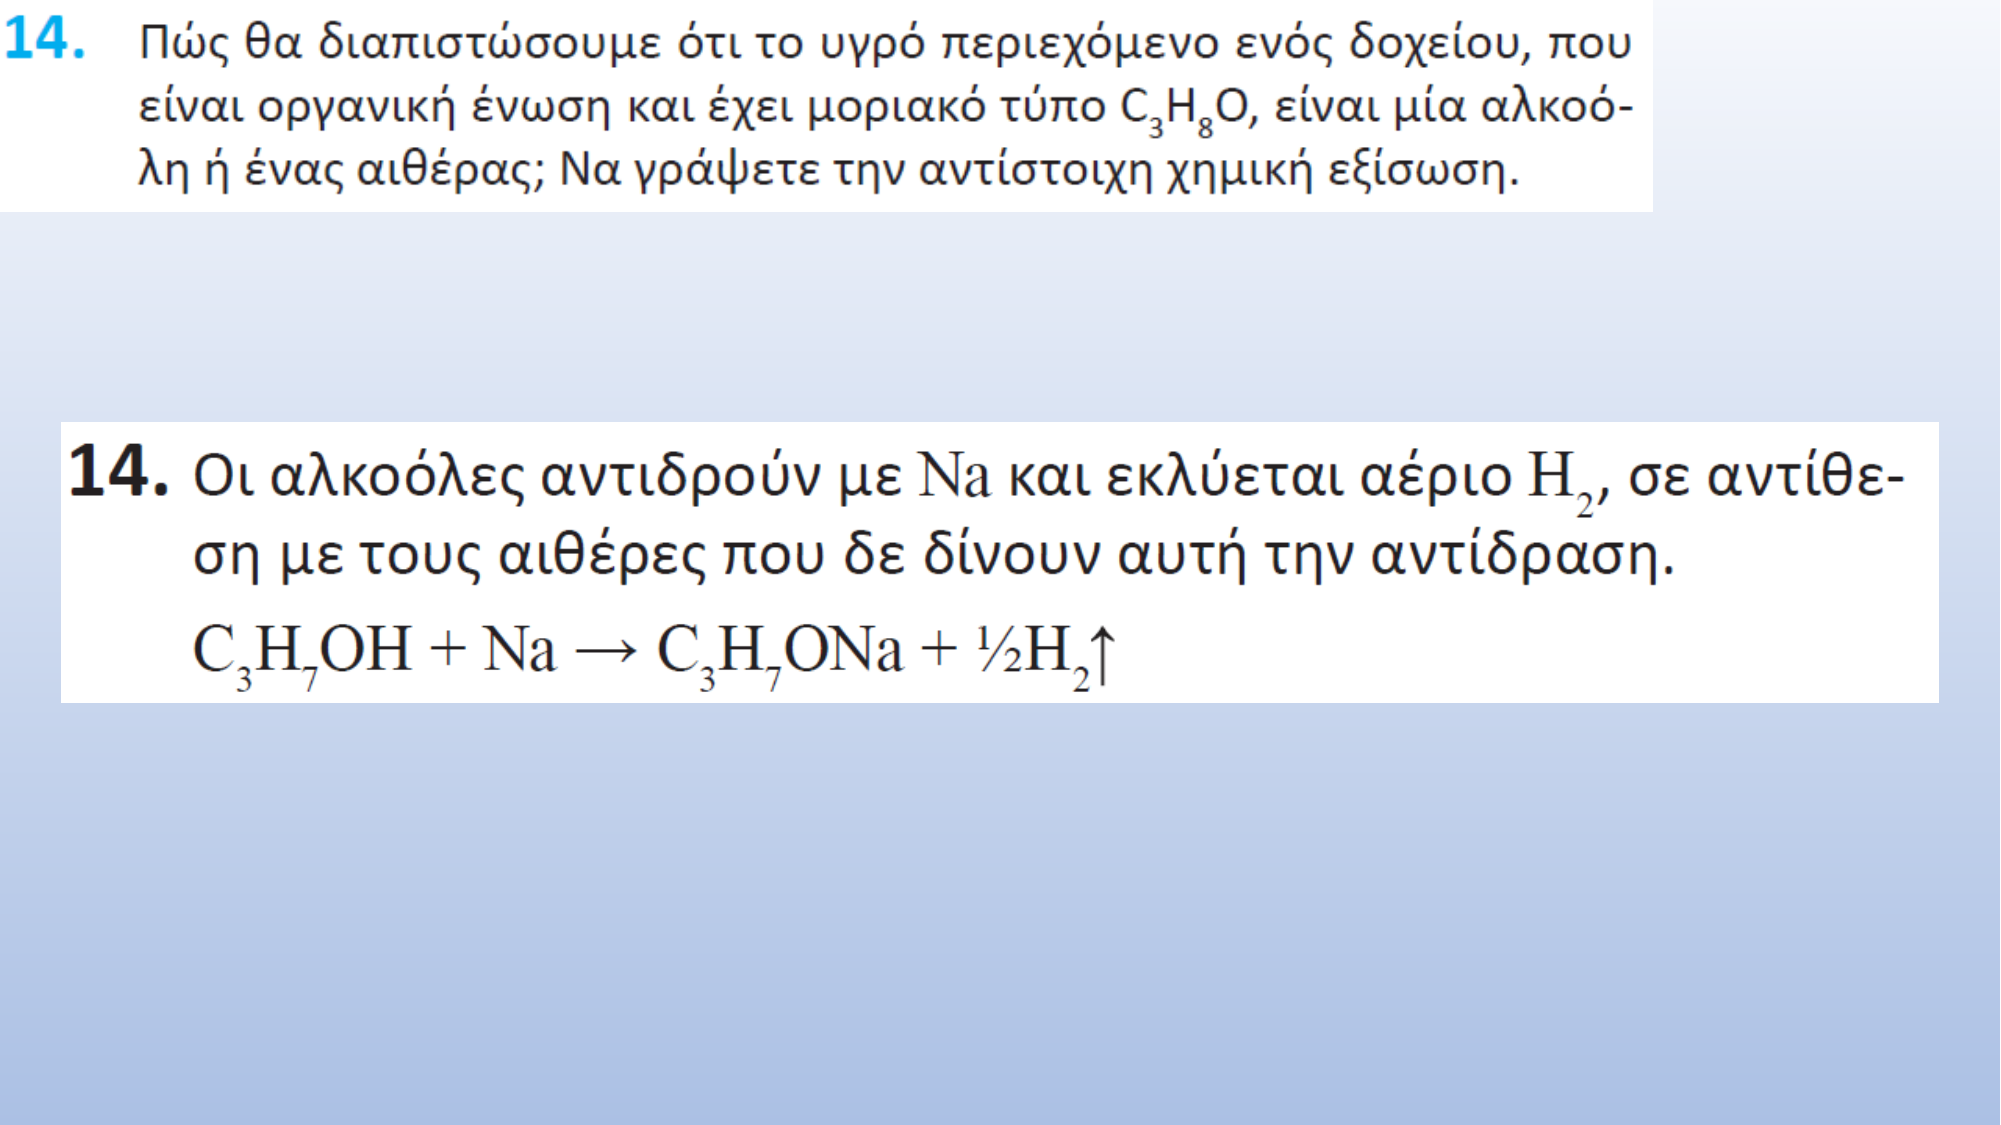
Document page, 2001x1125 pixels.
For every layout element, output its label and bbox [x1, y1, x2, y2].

picture [0, 0, 1653, 212]
picture [61, 422, 1939, 703]
